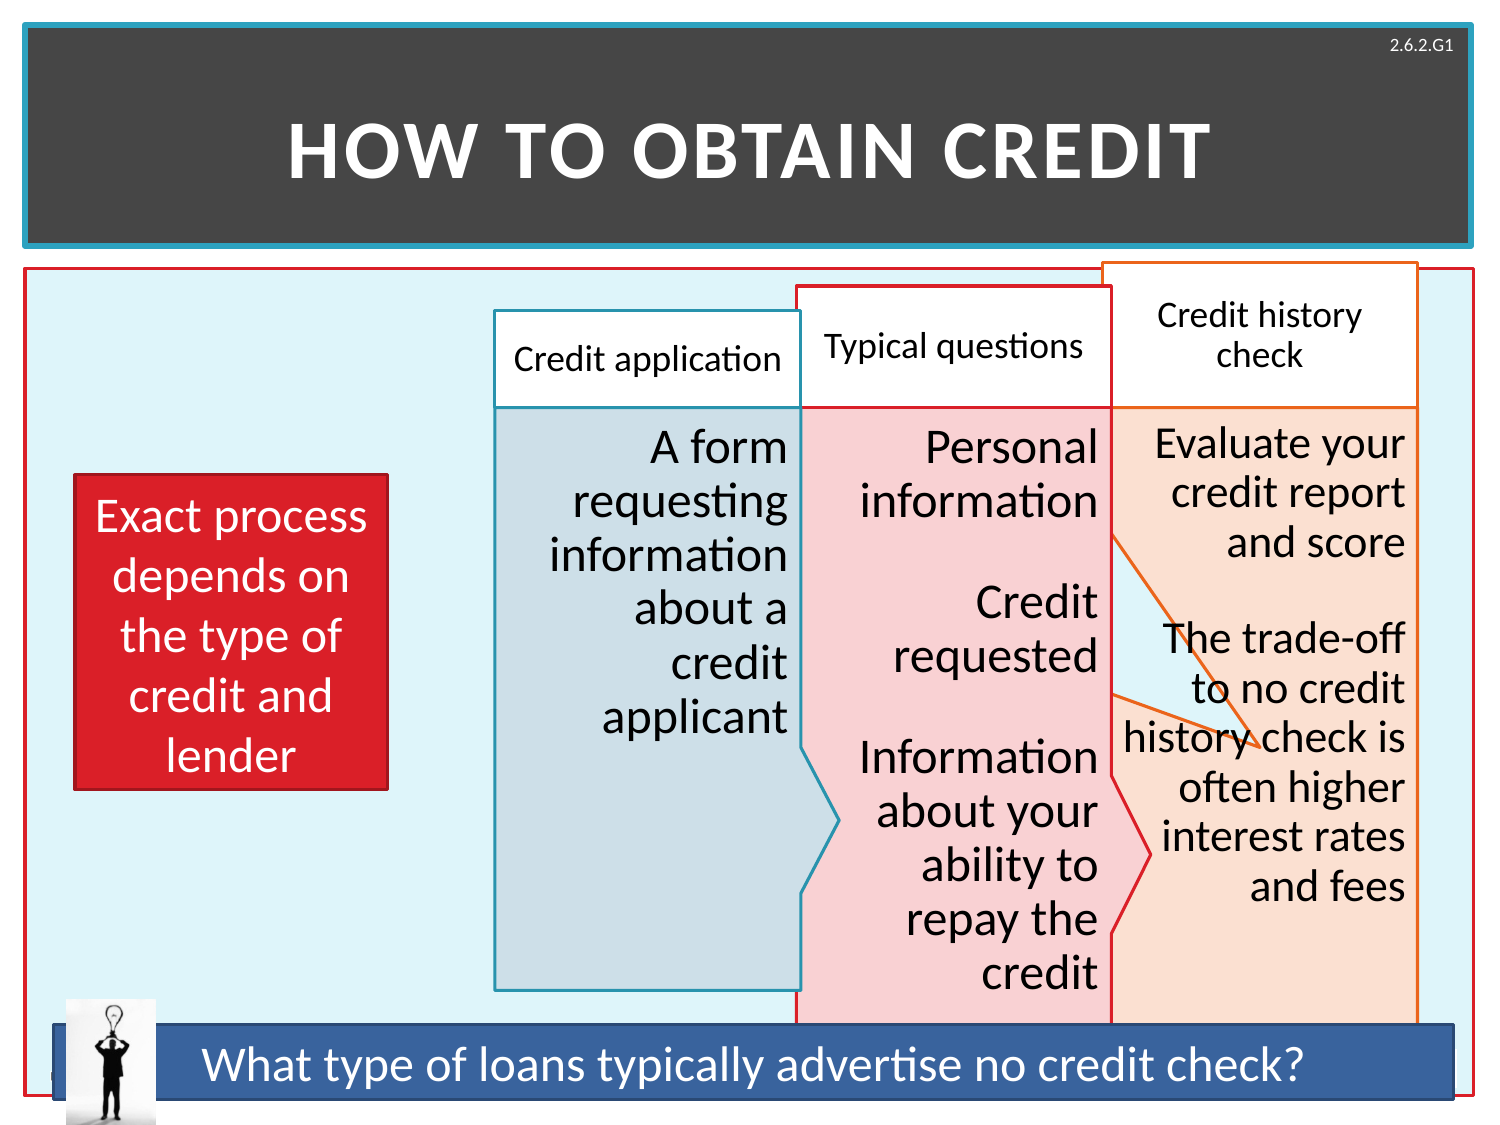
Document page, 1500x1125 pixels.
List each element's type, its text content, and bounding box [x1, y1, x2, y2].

title How to Obtain Credit [62, 58, 1438, 232]
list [449, 262, 1463, 1088]
text_box Exact process depends on the type of credit and lender [73, 473, 389, 791]
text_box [53, 999, 1455, 1125]
